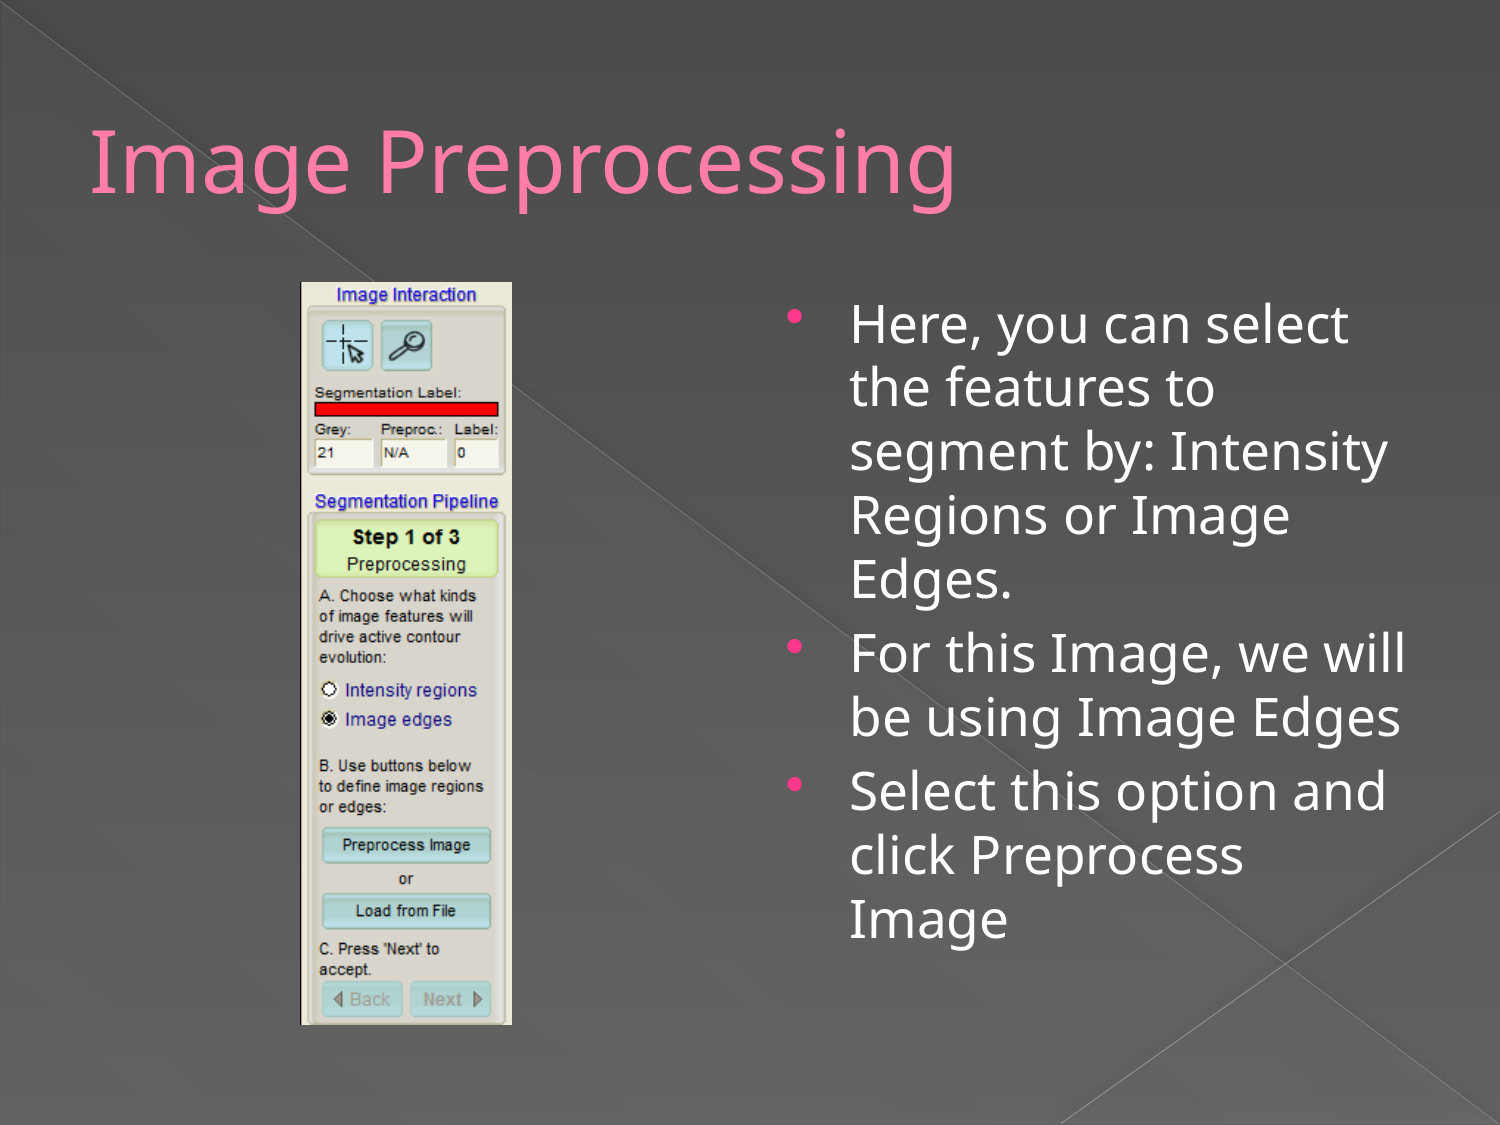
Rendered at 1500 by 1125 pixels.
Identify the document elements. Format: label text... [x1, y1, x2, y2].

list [300, 282, 512, 1026]
list Here, you can select the features to segment by: Intensity Regions or Image Edges. For this Image, we will be using Image Edges Select this option and click Preprocess Image [762, 282, 1425, 1025]
title Image Preprocessing [75, 43, 1425, 274]
